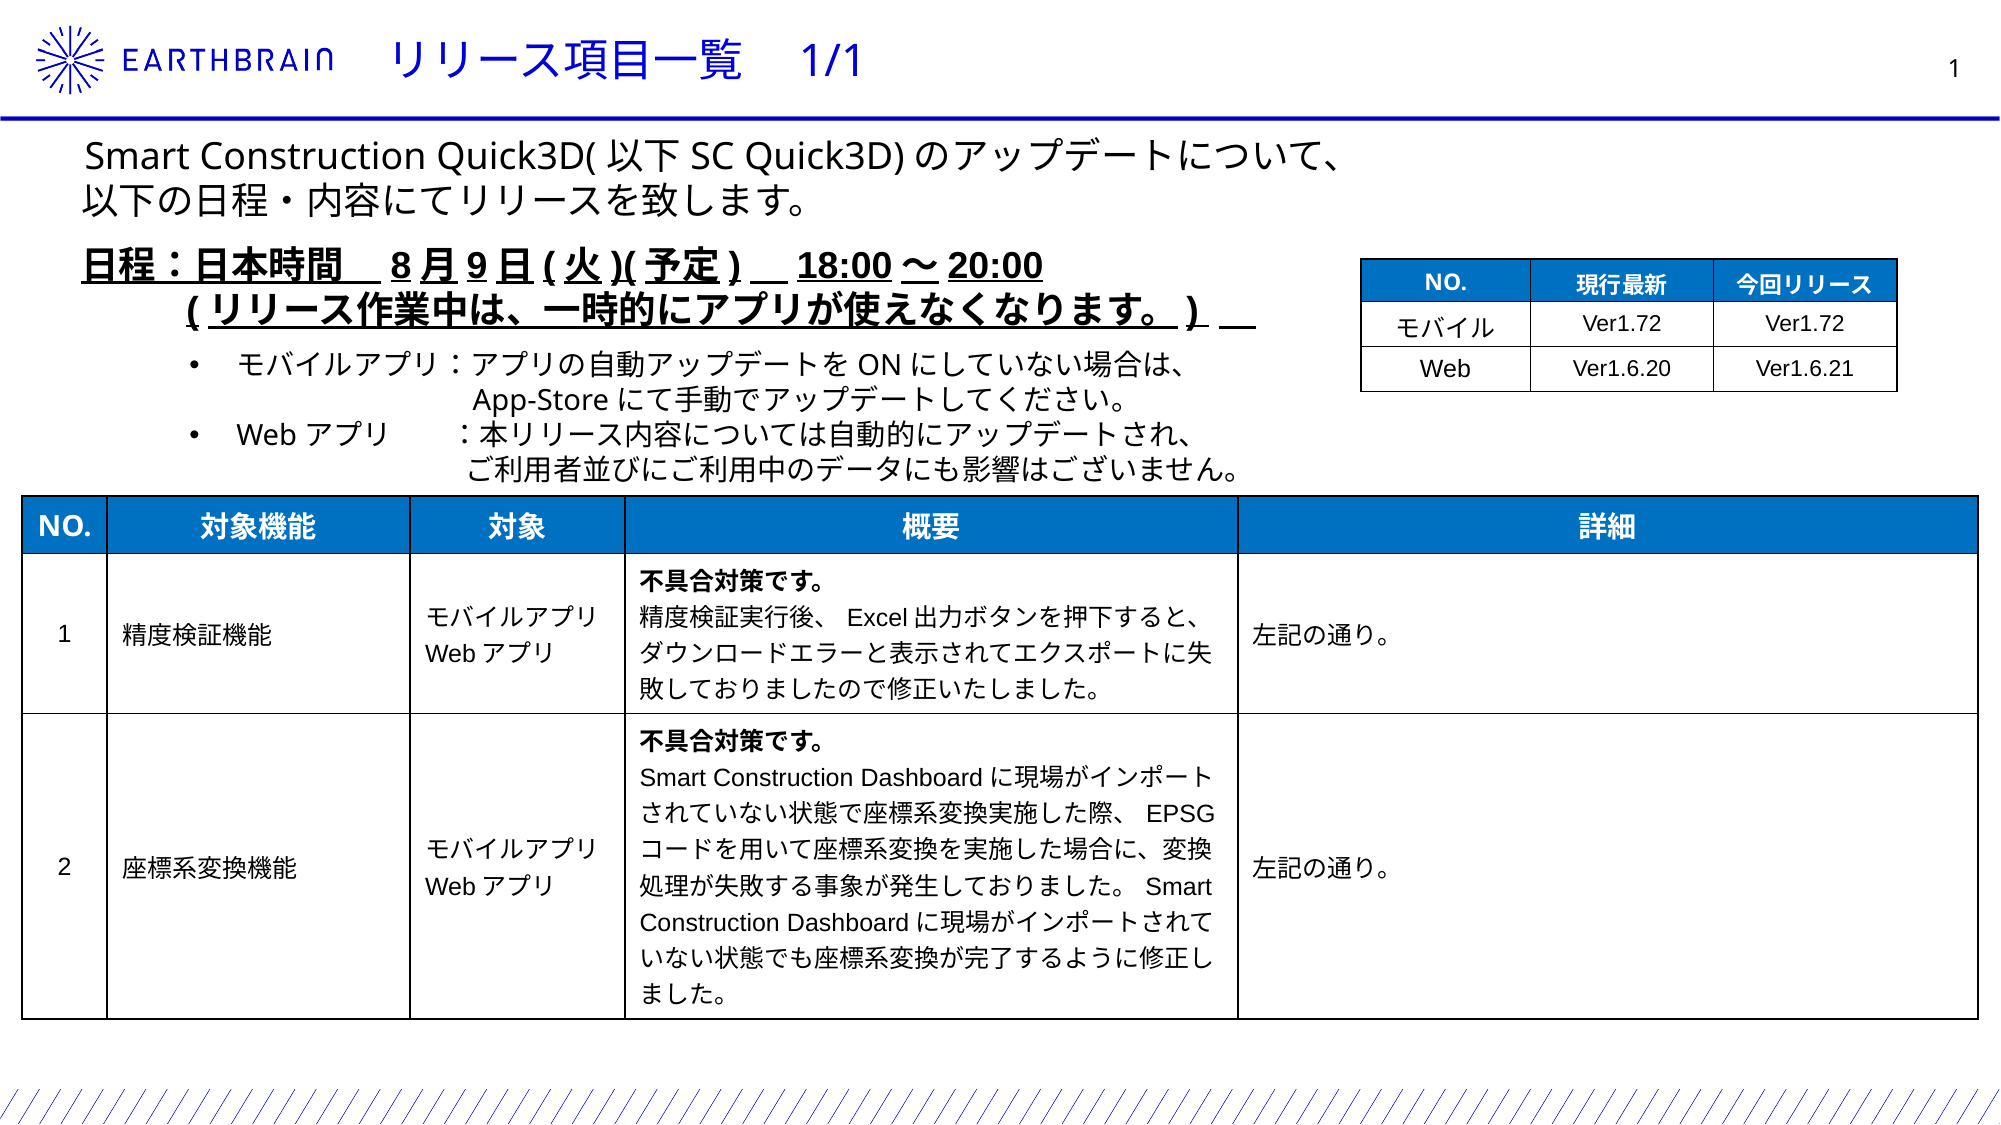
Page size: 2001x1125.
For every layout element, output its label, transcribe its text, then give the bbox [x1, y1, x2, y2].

list リリース項目一覧 1/1 [371, 29, 1709, 94]
table_cell 1 [23, 554, 106, 713]
table_cell Ver1.6.21 [1714, 347, 1896, 391]
table_cell 左記の通り。 [1239, 714, 1977, 1018]
table_cell 座標系変換機能 [108, 714, 409, 1018]
table_header 詳細 [1239, 497, 1977, 553]
table_cell Web [1362, 347, 1530, 391]
table_cell 精度検証機能 [108, 554, 409, 713]
picture [0, 1089, 2000, 1125]
table_cell Ver1.6.20 [1531, 347, 1713, 391]
table_cell Ver1.72 [1714, 302, 1896, 346]
picture [0, 0, 2000, 133]
table_cell 不具合対策です。 Smart Construction Dashboardに現場がインポートされていない状態で座標系変換実施した際、EPSGコードを用いて座標系変換を実施した場合に、変換処理が失敗する事象が発生しておりました。Smart Construction Dashboardに現場がインポートされていない状態でも座標系変換が完了するように修正しました。 [626, 714, 1237, 1018]
table_header 概要 [626, 497, 1237, 553]
table_cell Ver1.72 [1531, 302, 1713, 346]
text_box モバイルアプリ：アプリの自動アップデートをONにしていない場合は、 App-Storeにて手動でアップデートしてください。 Webアプリ ：本リリース内容については自動的にアップデートされ、 ご利用者並びにご利用中のデータにも影響はございません。 [174, 339, 1321, 494]
text_box Smart Construction Quick3D(以下SC Quick3D)のアップデートについて、 以下の日程・内容にてリリースを致します。 [23, 124, 1401, 230]
table_cell 不具合対策です。 精度検証実行後、Excel出力ボタンを押下すると、ダウンロードエラーと表示されてエクスポートに失敗しておりましたので修正いたしました。 [626, 554, 1237, 713]
table_header 今回リリース [1714, 260, 1896, 301]
table_cell 2 [23, 714, 106, 1018]
table_cell モバイル [1362, 302, 1530, 346]
table_header NO. [1362, 260, 1530, 301]
table_cell モバイルアプリ Webアプリ [411, 554, 624, 713]
table_header 現行最新 [1531, 260, 1713, 301]
table_header 対象機能 [108, 497, 409, 553]
table_header 対象 [411, 497, 624, 553]
table_header NO. [23, 497, 106, 553]
table_cell モバイルアプリ Webアプリ [411, 714, 624, 1018]
text_box 日程：日本時間 8月9日(火)(予定) 18:00～20:00 (リリース作業中は、一時的にアプリが使えなくなります。) [66, 233, 1299, 339]
table_cell 左記の通り。 [1239, 554, 1977, 713]
